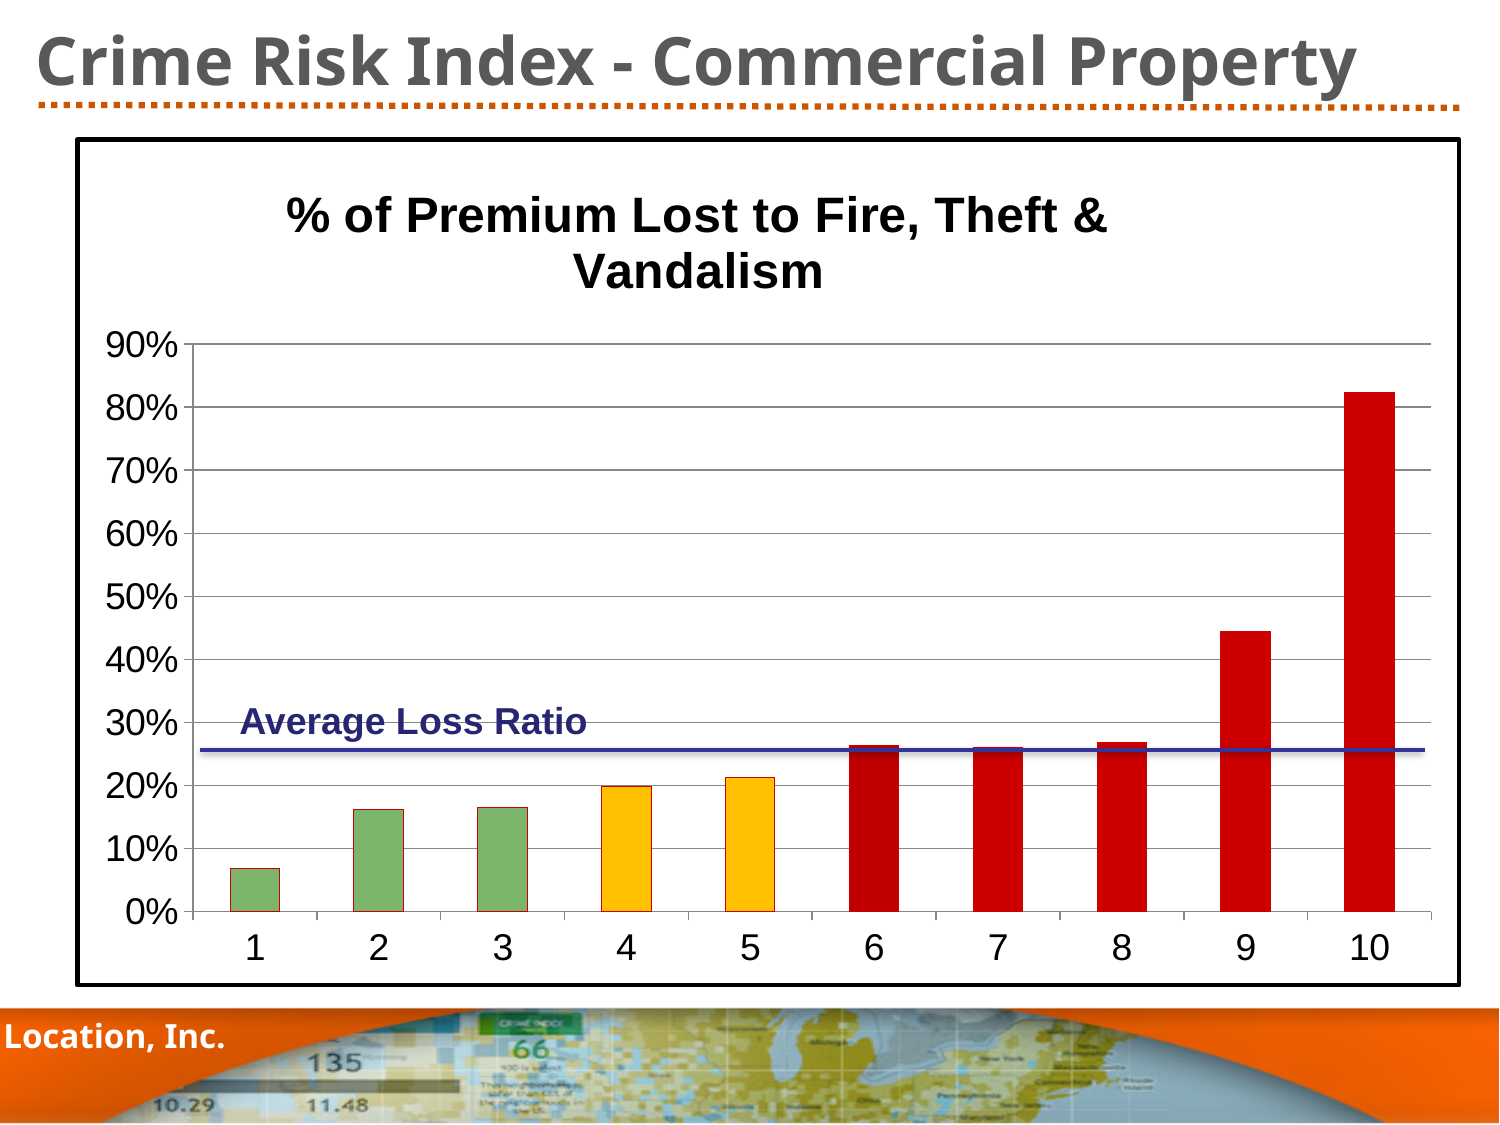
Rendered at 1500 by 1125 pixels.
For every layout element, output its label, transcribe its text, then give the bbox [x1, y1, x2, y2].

chart [74, 137, 1462, 988]
picture [0, 1007, 1499, 1125]
text_box Crime Risk Index - Commercial Property [35, 18, 1462, 99]
